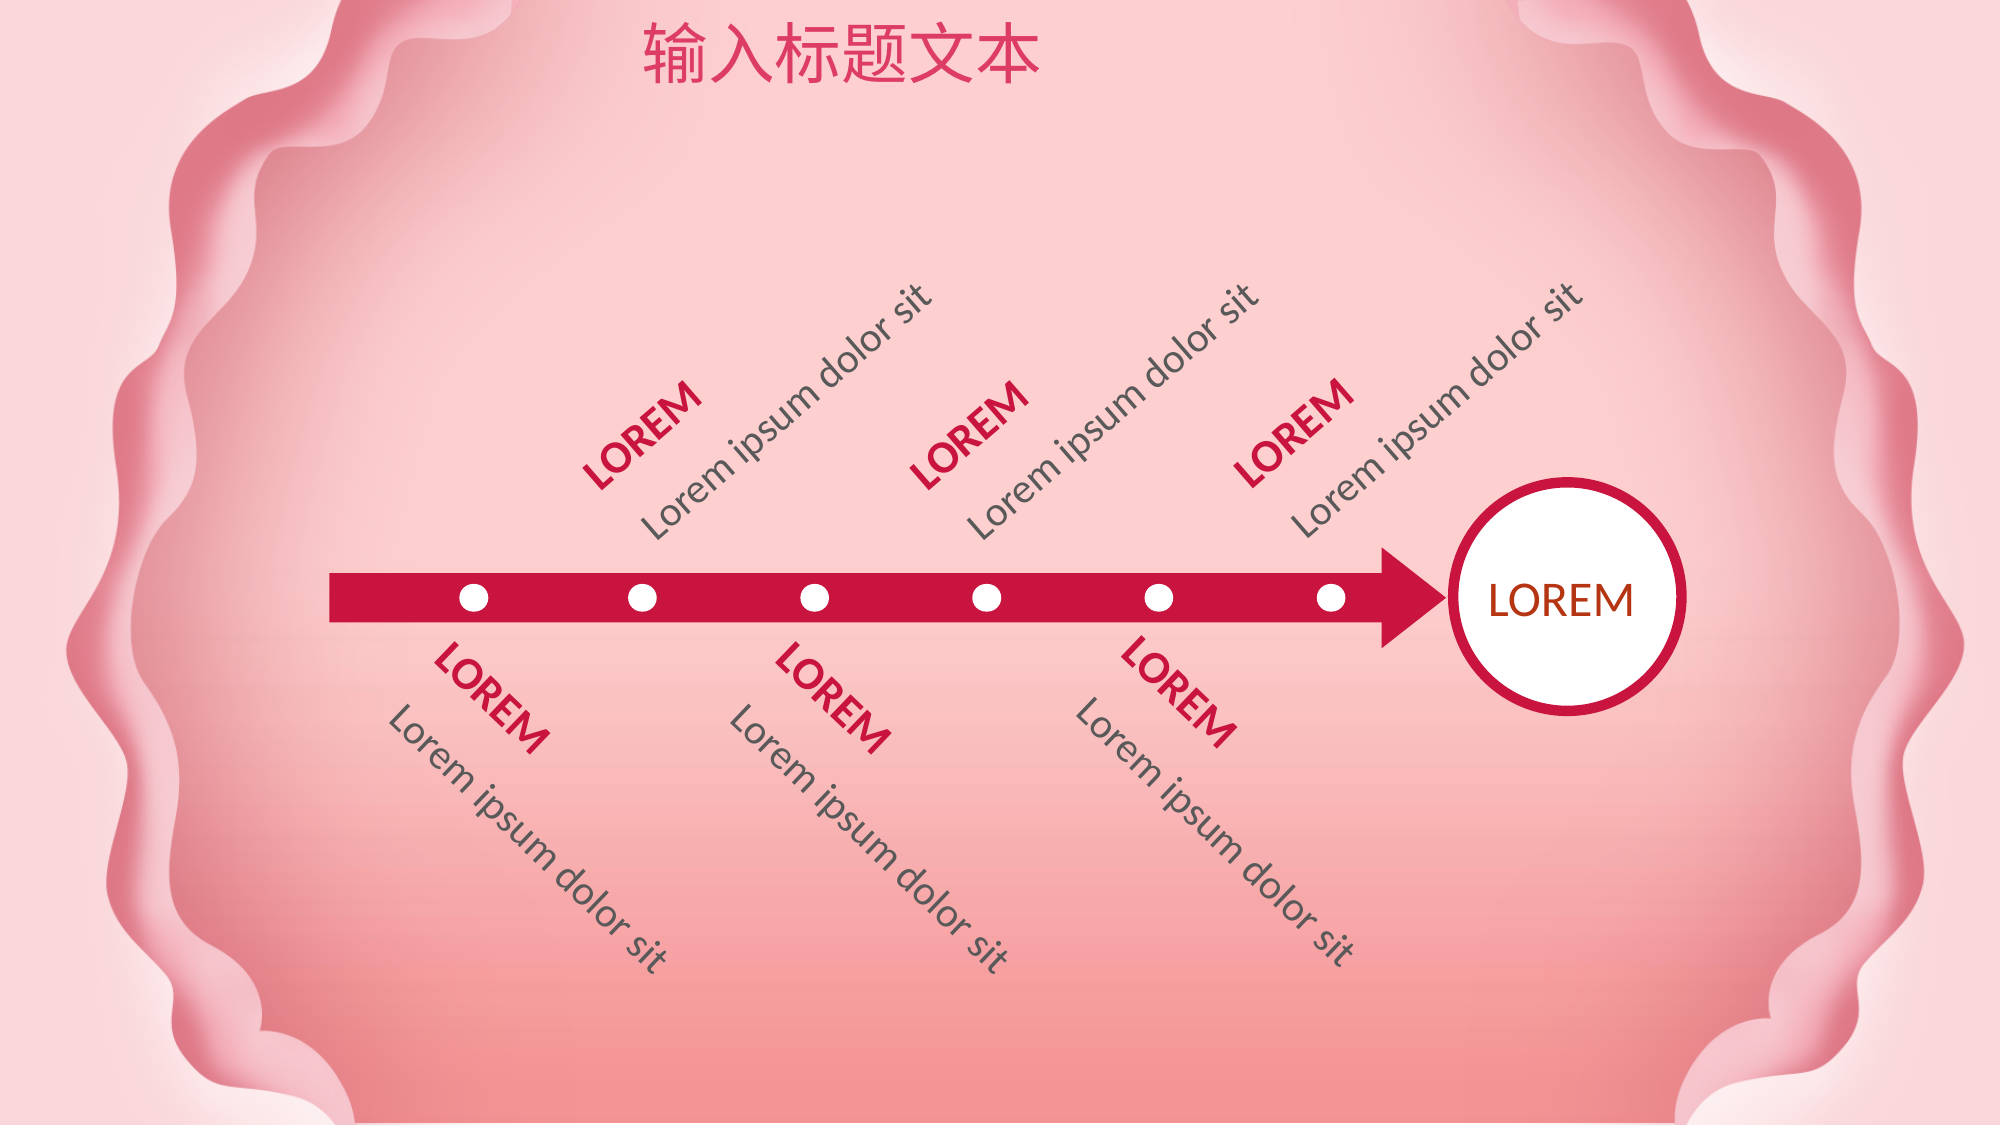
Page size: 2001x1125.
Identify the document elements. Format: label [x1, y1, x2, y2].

text_box [0, 0, 2000, 1125]
text_box [329, 547, 1447, 649]
